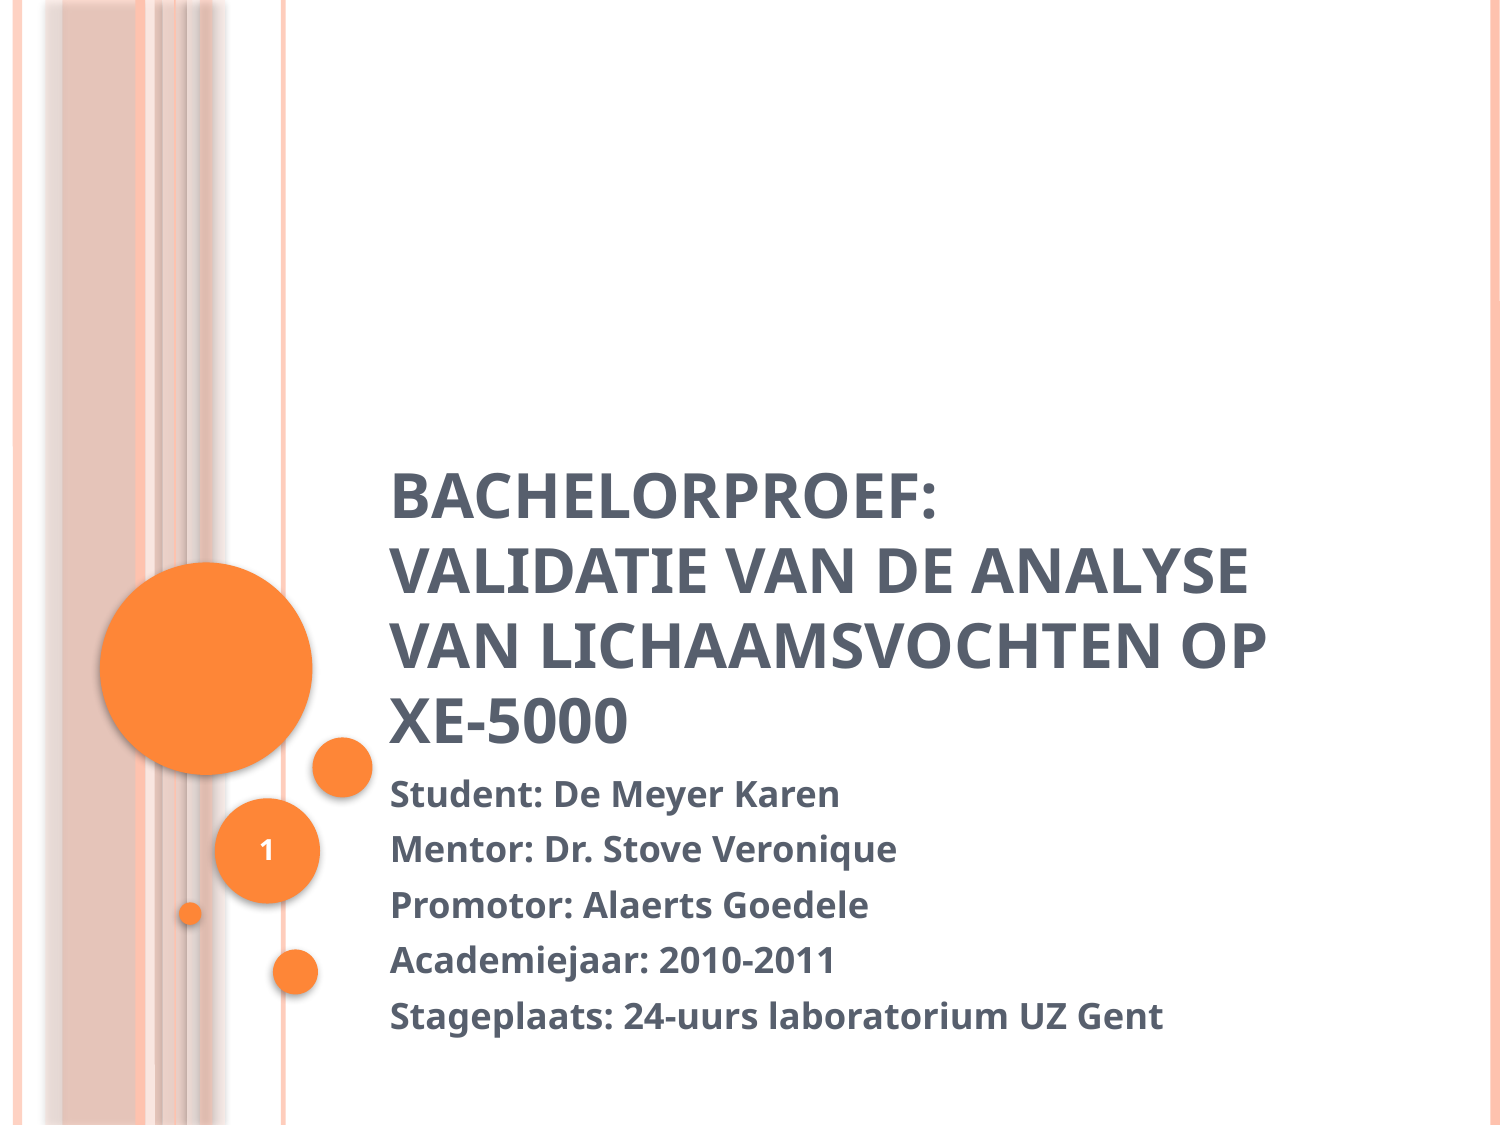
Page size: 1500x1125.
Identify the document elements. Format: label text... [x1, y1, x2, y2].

subtitle Student: De Meyer Karen Mentor: Dr. Stove Veronique Promotor: Alaerts Goedele Academiejaar: 2010-2011 Stageplaats: 24-uurs laboratorium UZ Gent [375, 763, 1388, 1046]
slide_number 1 [217, 808, 318, 894]
title Bachelorproef: Validatie van de analyse van lichaamsvochten op XE-5000 [375, 512, 1388, 763]
